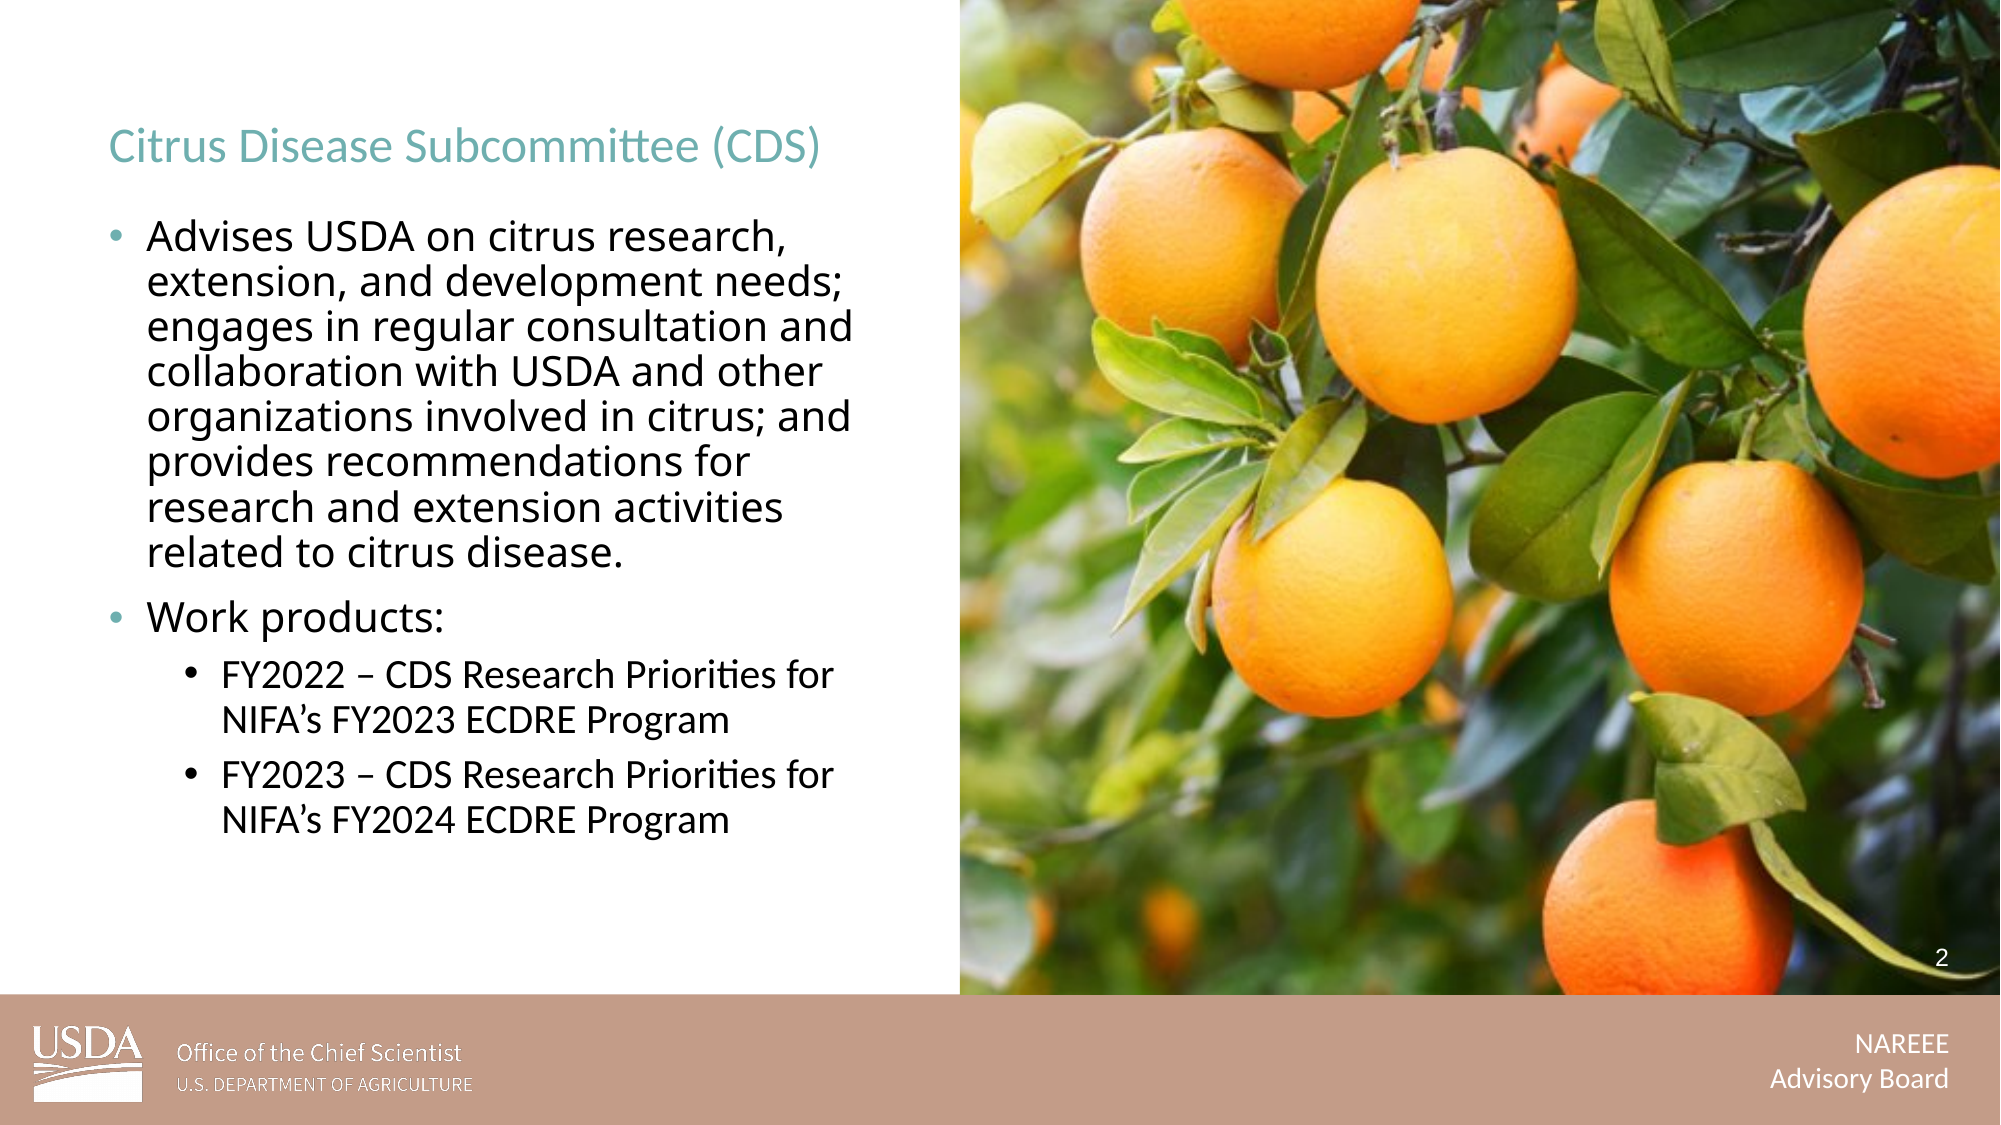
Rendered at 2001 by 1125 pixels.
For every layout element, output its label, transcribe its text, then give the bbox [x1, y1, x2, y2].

picture [959, 0, 2000, 995]
picture [13, 1012, 499, 1119]
list Citrus Disease Subcommittee (CDS) [94, 112, 959, 219]
list Advises USDA on citrus research, extension, and development needs; engages in regular consultation and collaboration with USDA and other organizations involved in citrus; and provides recommendations for research and extension activities related to citrus disease. Work products: FY2022 – CDS Research Priorities for NIFA’s FY2023 ECDRE Program FY2023 – CDS Research Priorities for NIFA’s FY2024 ECDRE Program [94, 208, 906, 917]
